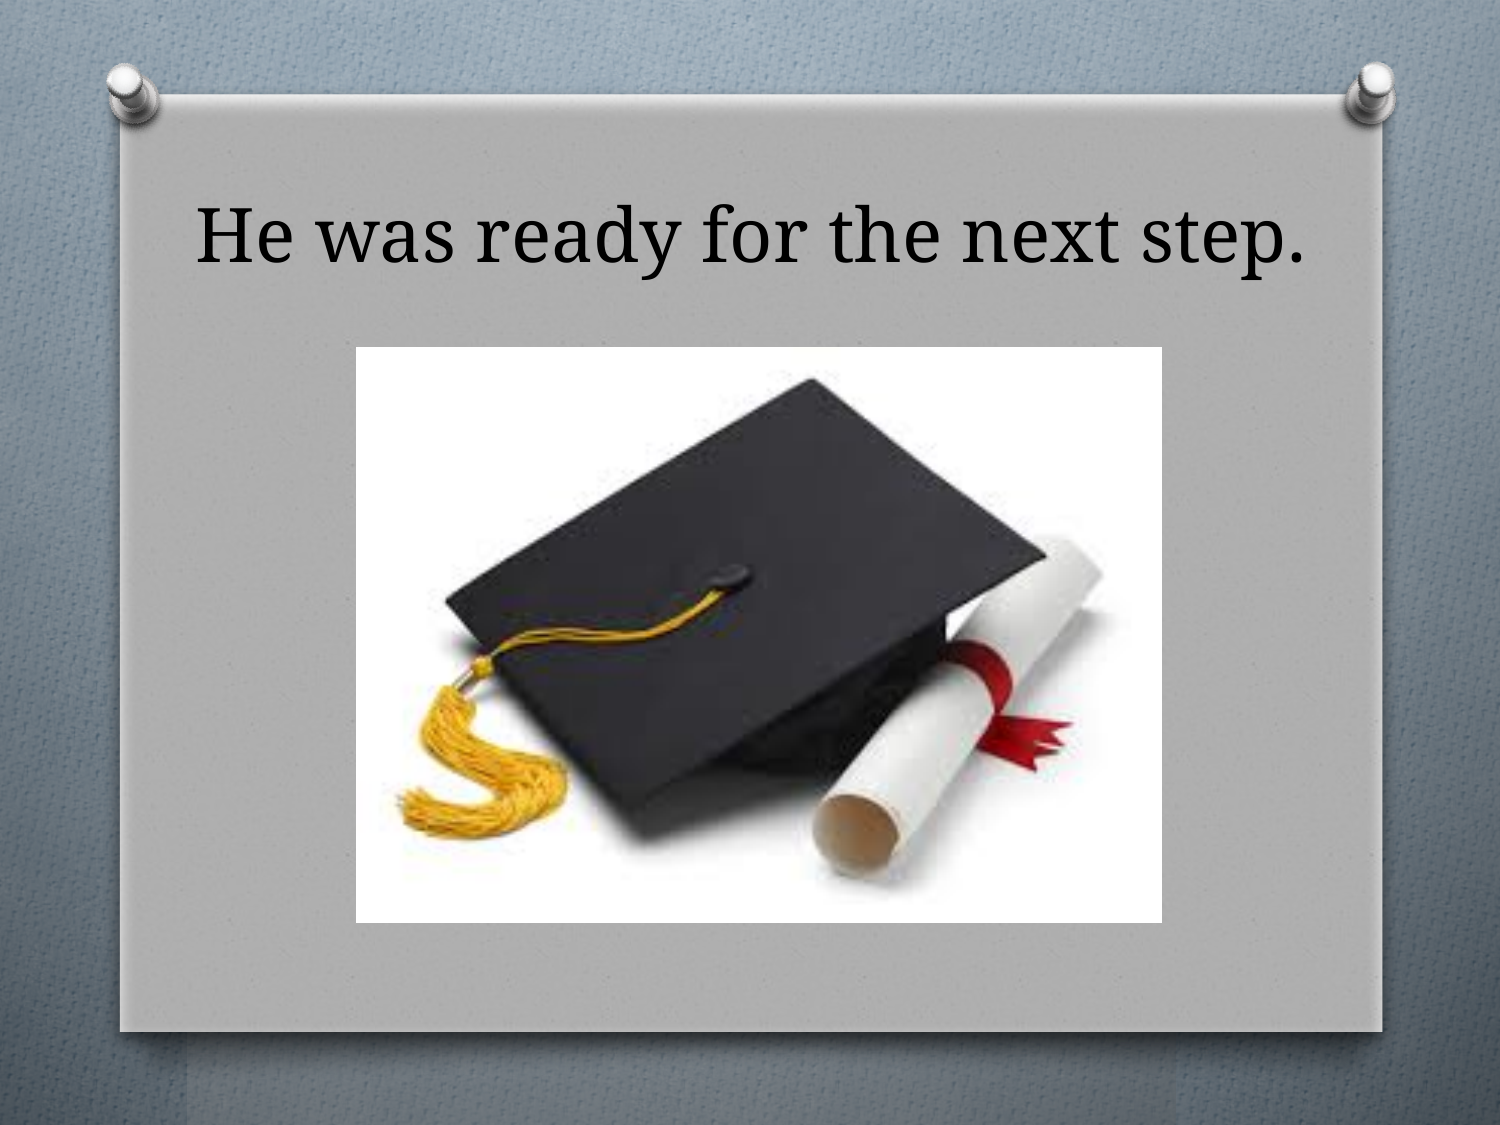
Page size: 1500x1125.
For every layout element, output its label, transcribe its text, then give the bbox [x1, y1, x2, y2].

picture [355, 347, 1162, 924]
picture [75, 29, 198, 153]
title He was ready for the next step. [179, 134, 1323, 332]
picture [1317, 35, 1439, 156]
